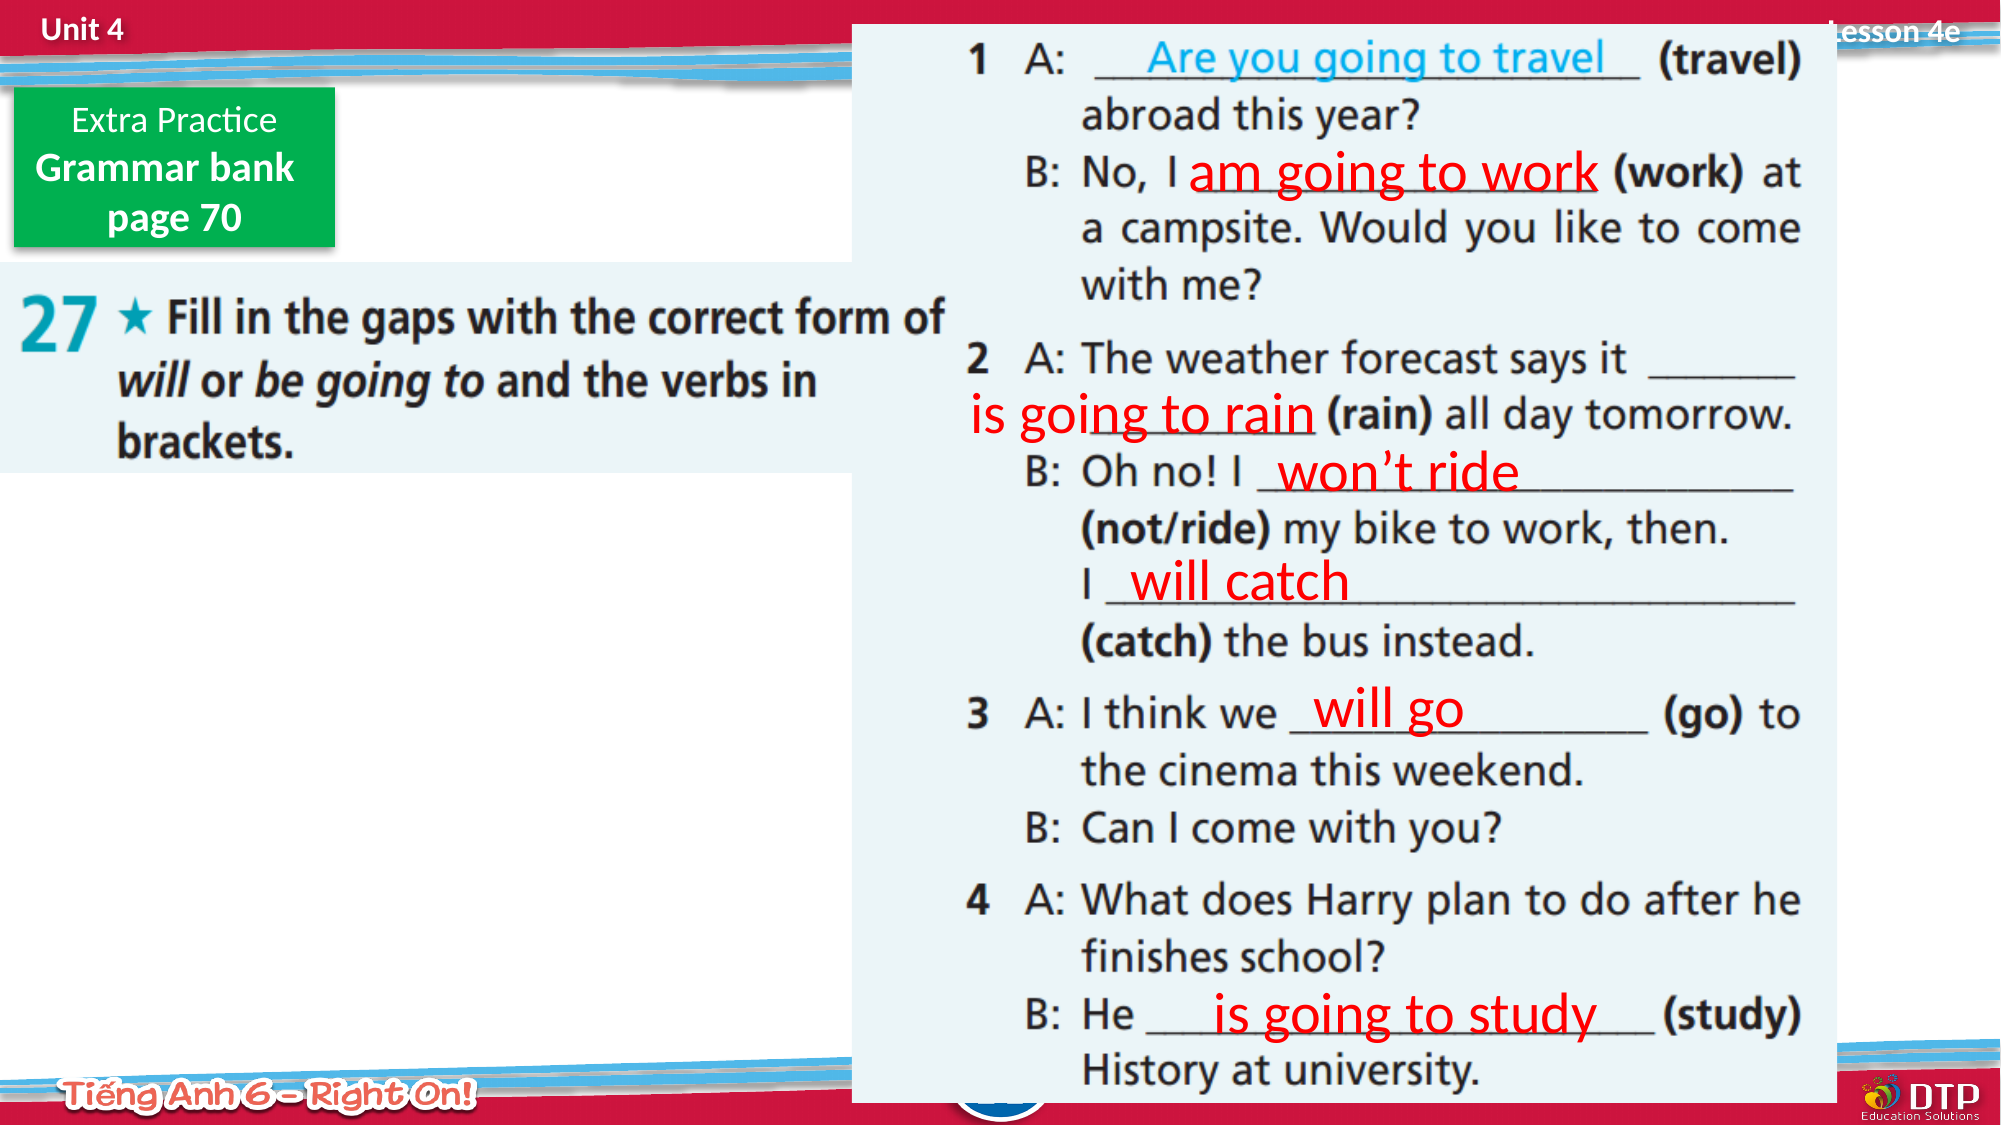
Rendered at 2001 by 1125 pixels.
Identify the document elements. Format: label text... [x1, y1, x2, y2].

picture [0, 0, 2000, 1125]
text_box Extra Practice Grammar bank page 70 [14, 87, 335, 248]
